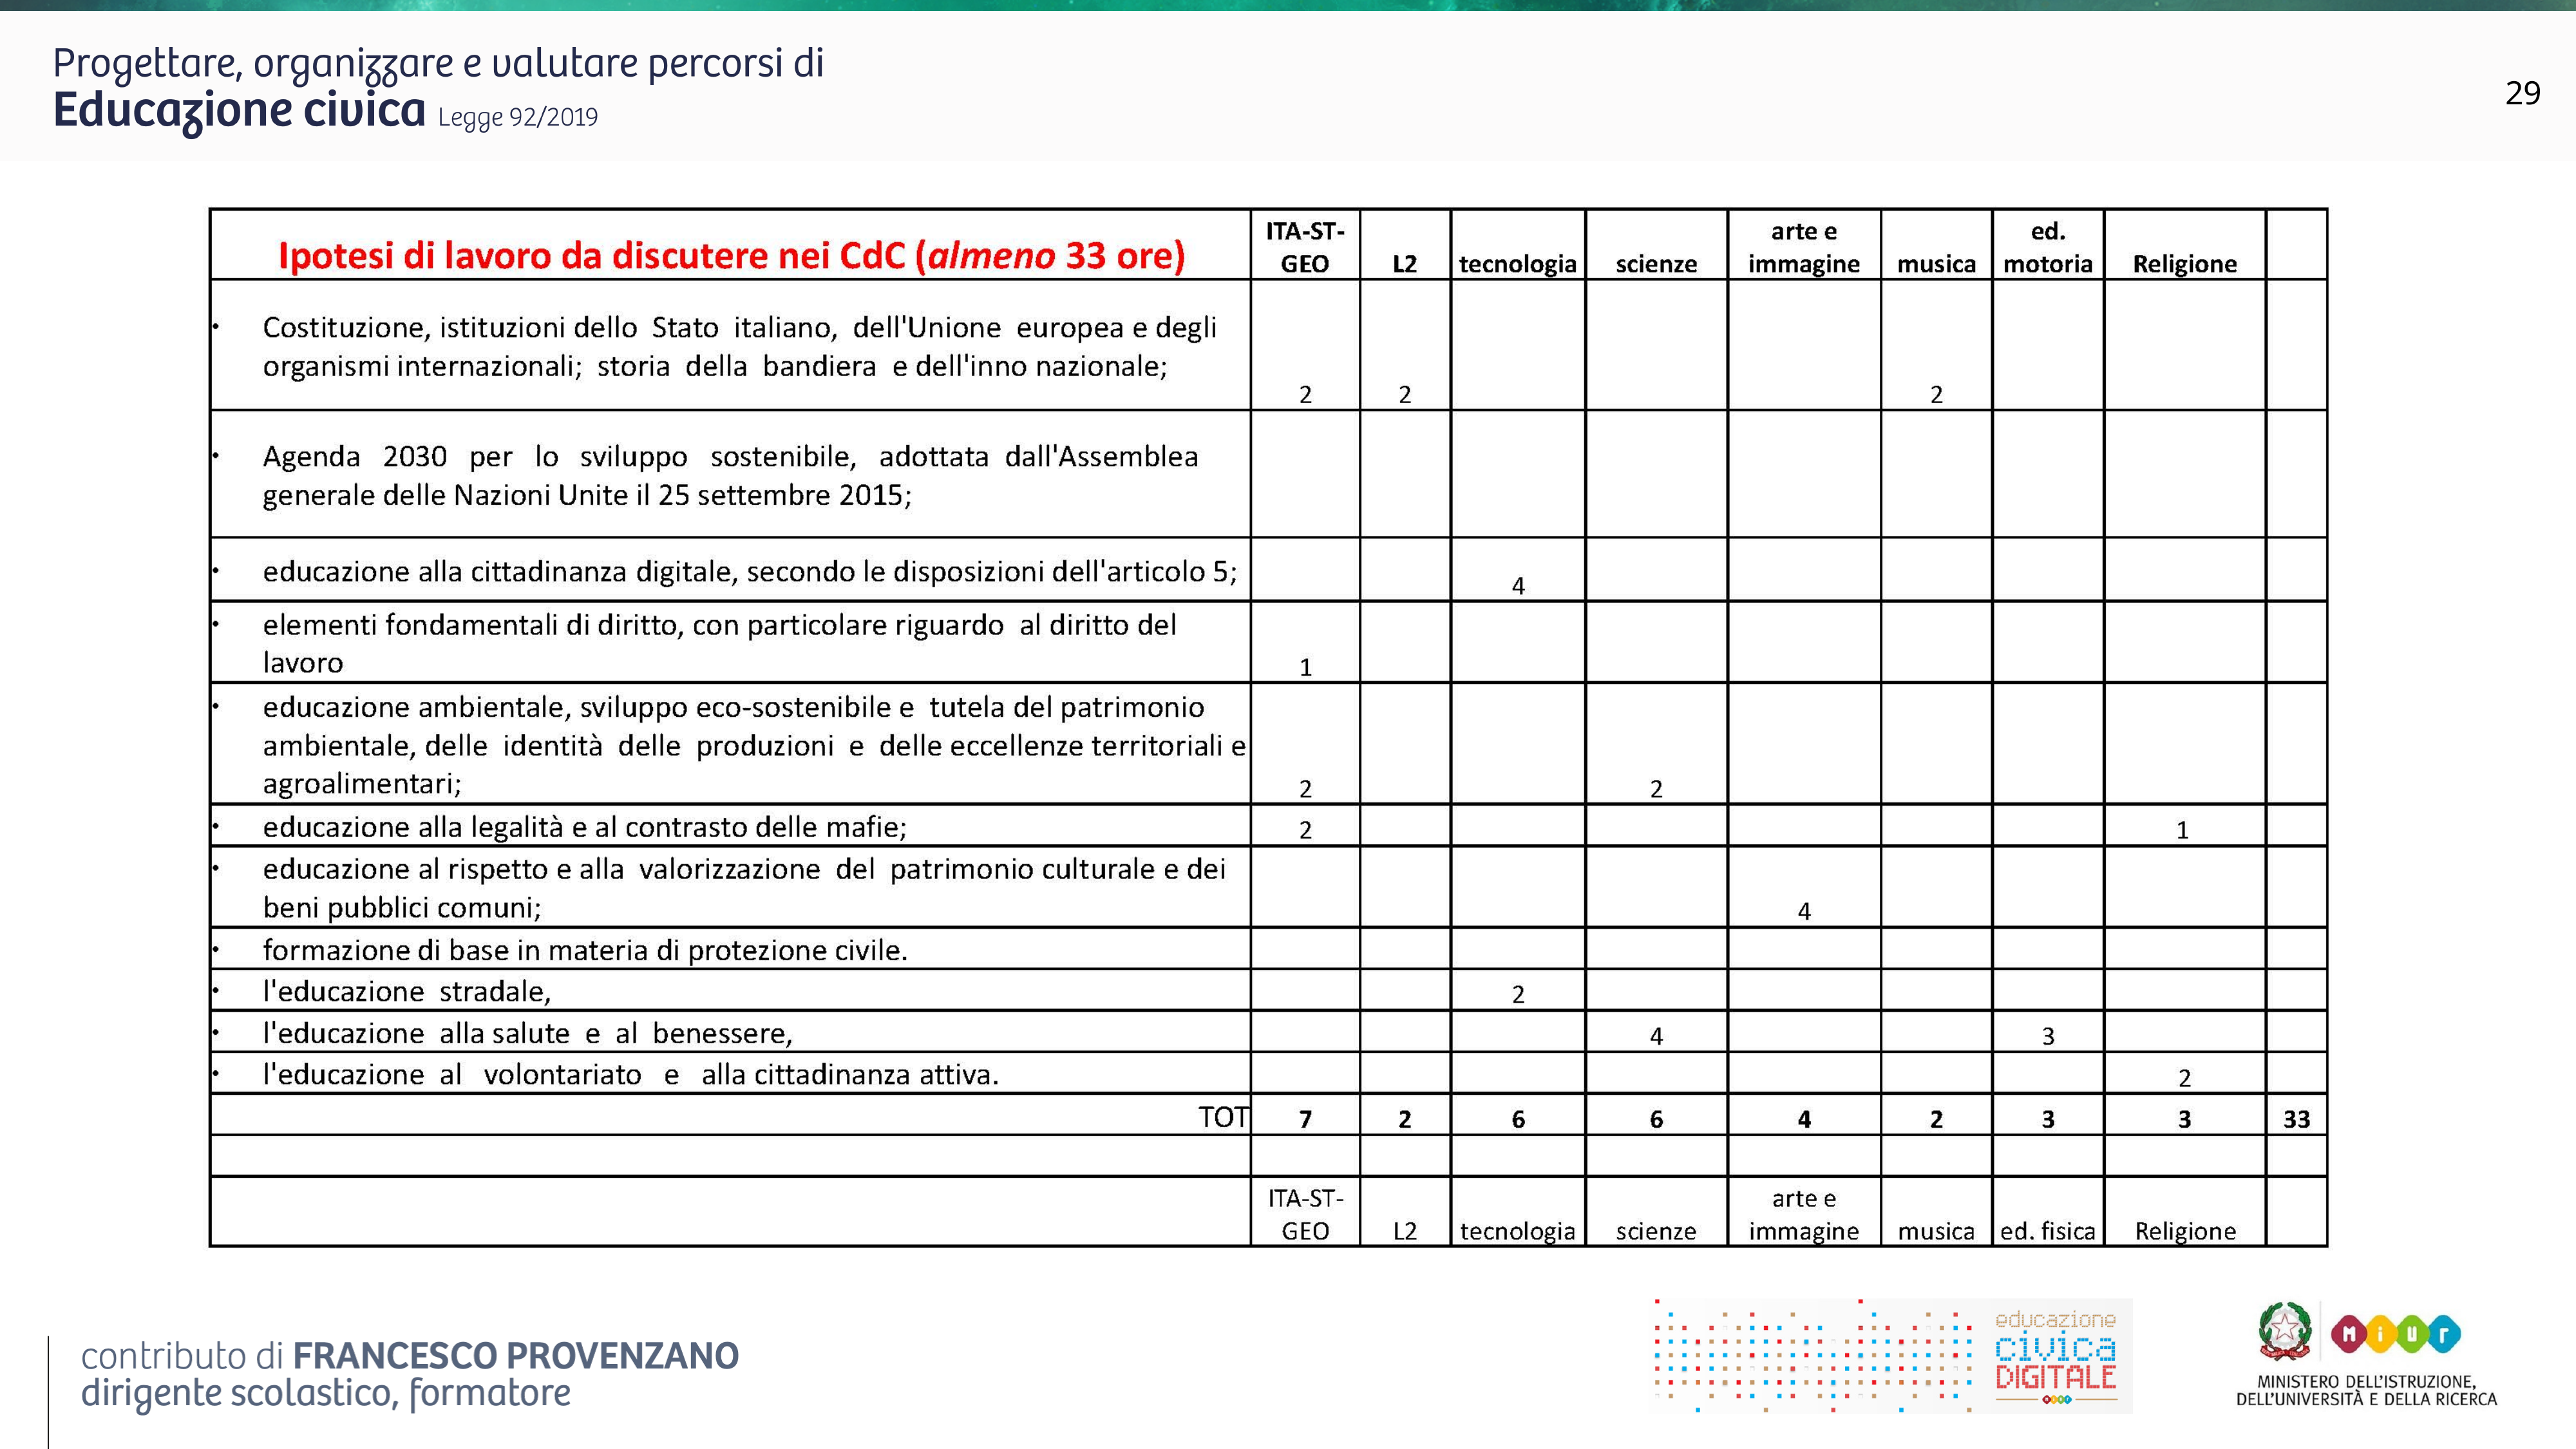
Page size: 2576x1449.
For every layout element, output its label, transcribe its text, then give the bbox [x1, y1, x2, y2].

picture [0, 0, 2576, 161]
picture [48, 1336, 749, 1449]
slide_number 29 [2499, 66, 2548, 118]
picture [2215, 1293, 2521, 1415]
picture [201, 203, 2345, 1449]
